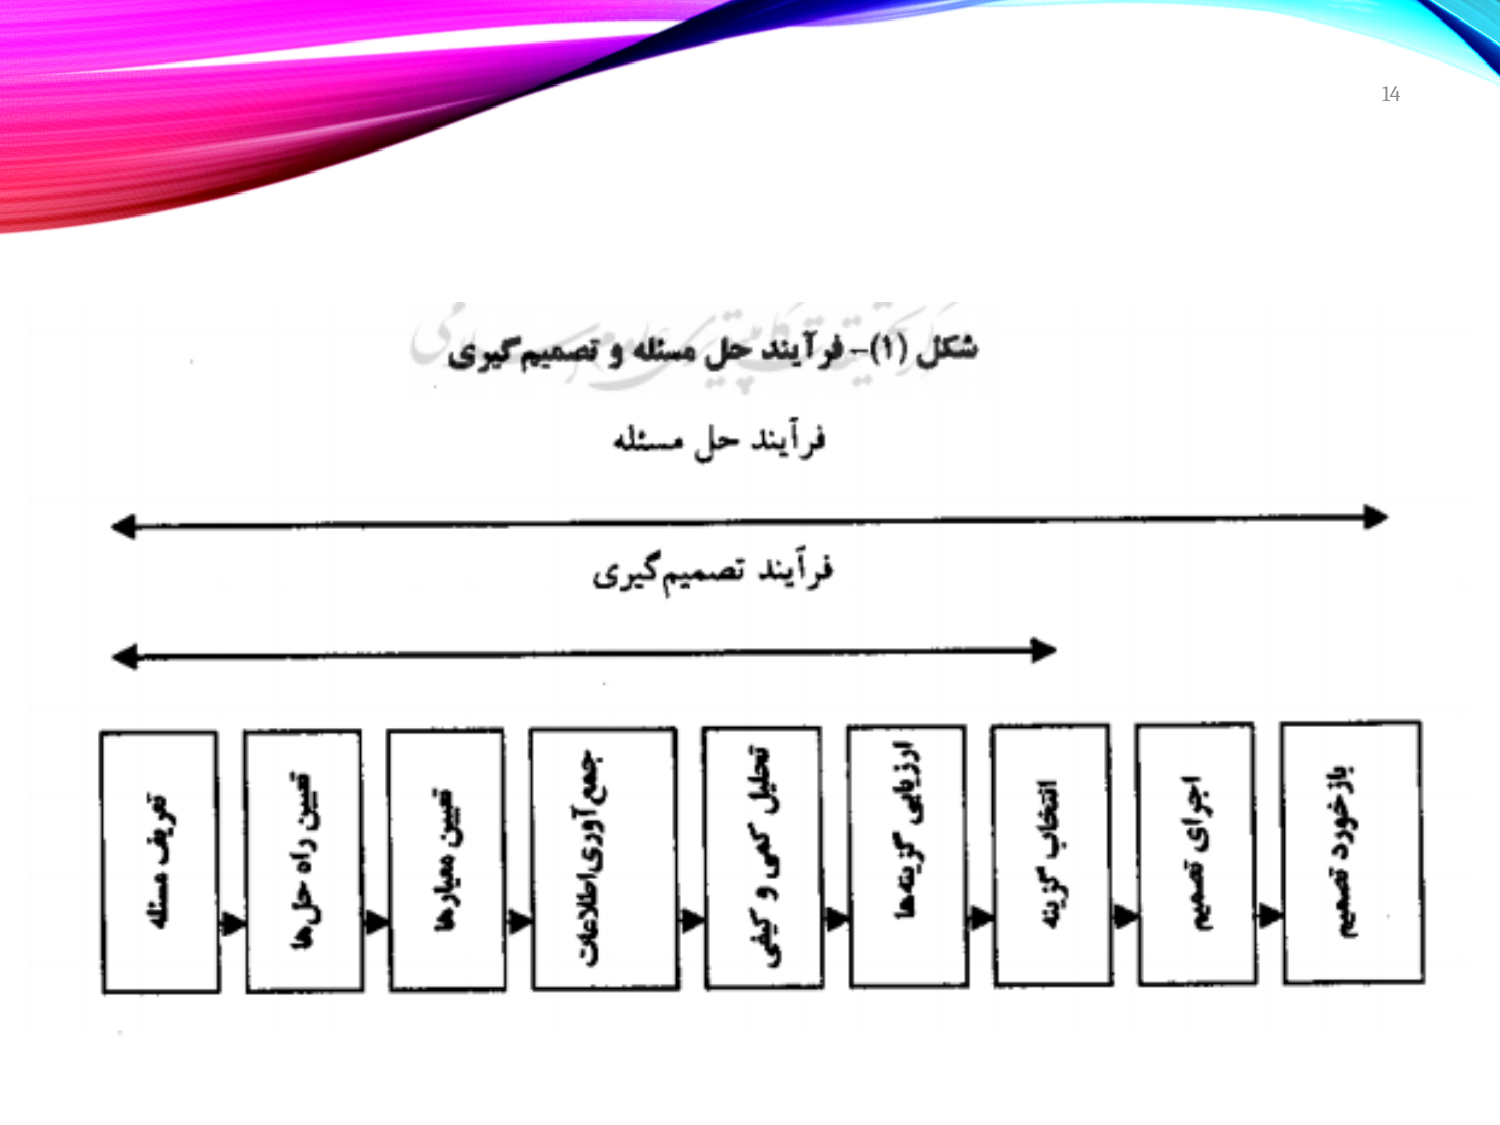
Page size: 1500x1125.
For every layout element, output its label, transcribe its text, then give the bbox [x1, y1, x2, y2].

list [27, 301, 1477, 1036]
slide_number 14 [1078, 62, 1416, 123]
picture [0, 0, 1500, 237]
